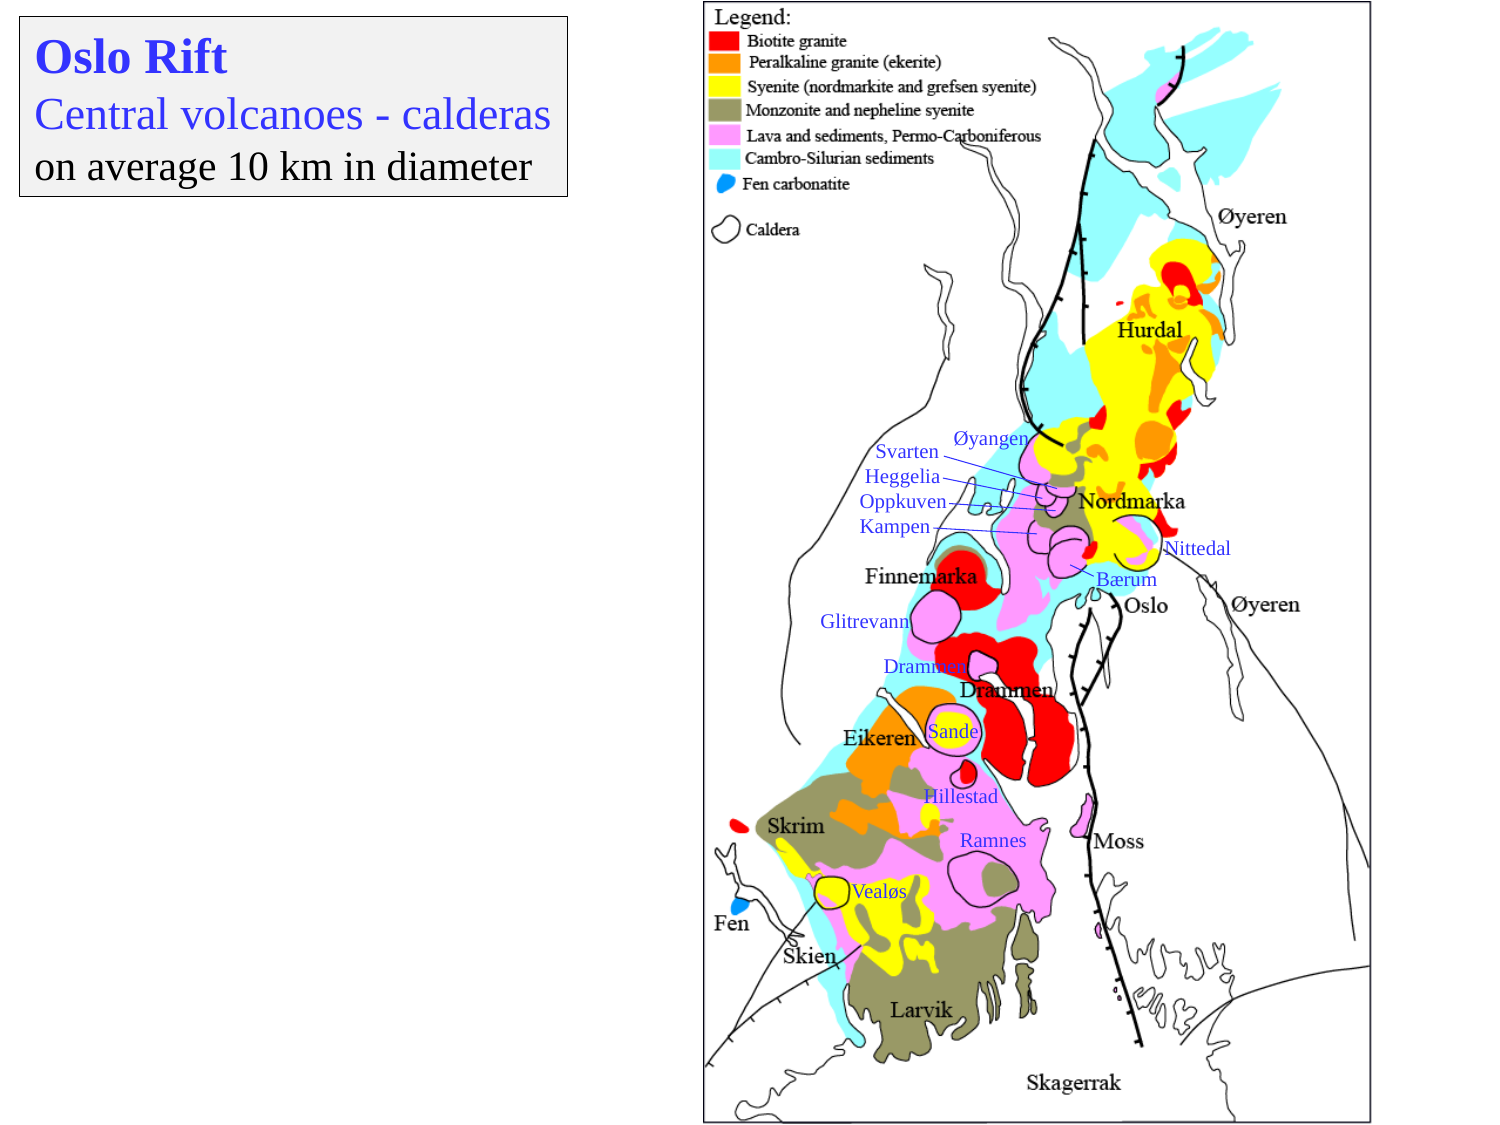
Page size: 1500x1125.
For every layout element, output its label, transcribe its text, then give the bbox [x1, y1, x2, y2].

text_box Oslo Rift Central volcanoes - calderas on average 10 km in diameter [19, 16, 567, 196]
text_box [942, 477, 1043, 499]
picture [703, 0, 1373, 1125]
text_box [1069, 564, 1095, 577]
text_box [943, 455, 1058, 489]
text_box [948, 503, 1056, 511]
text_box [932, 527, 1038, 535]
